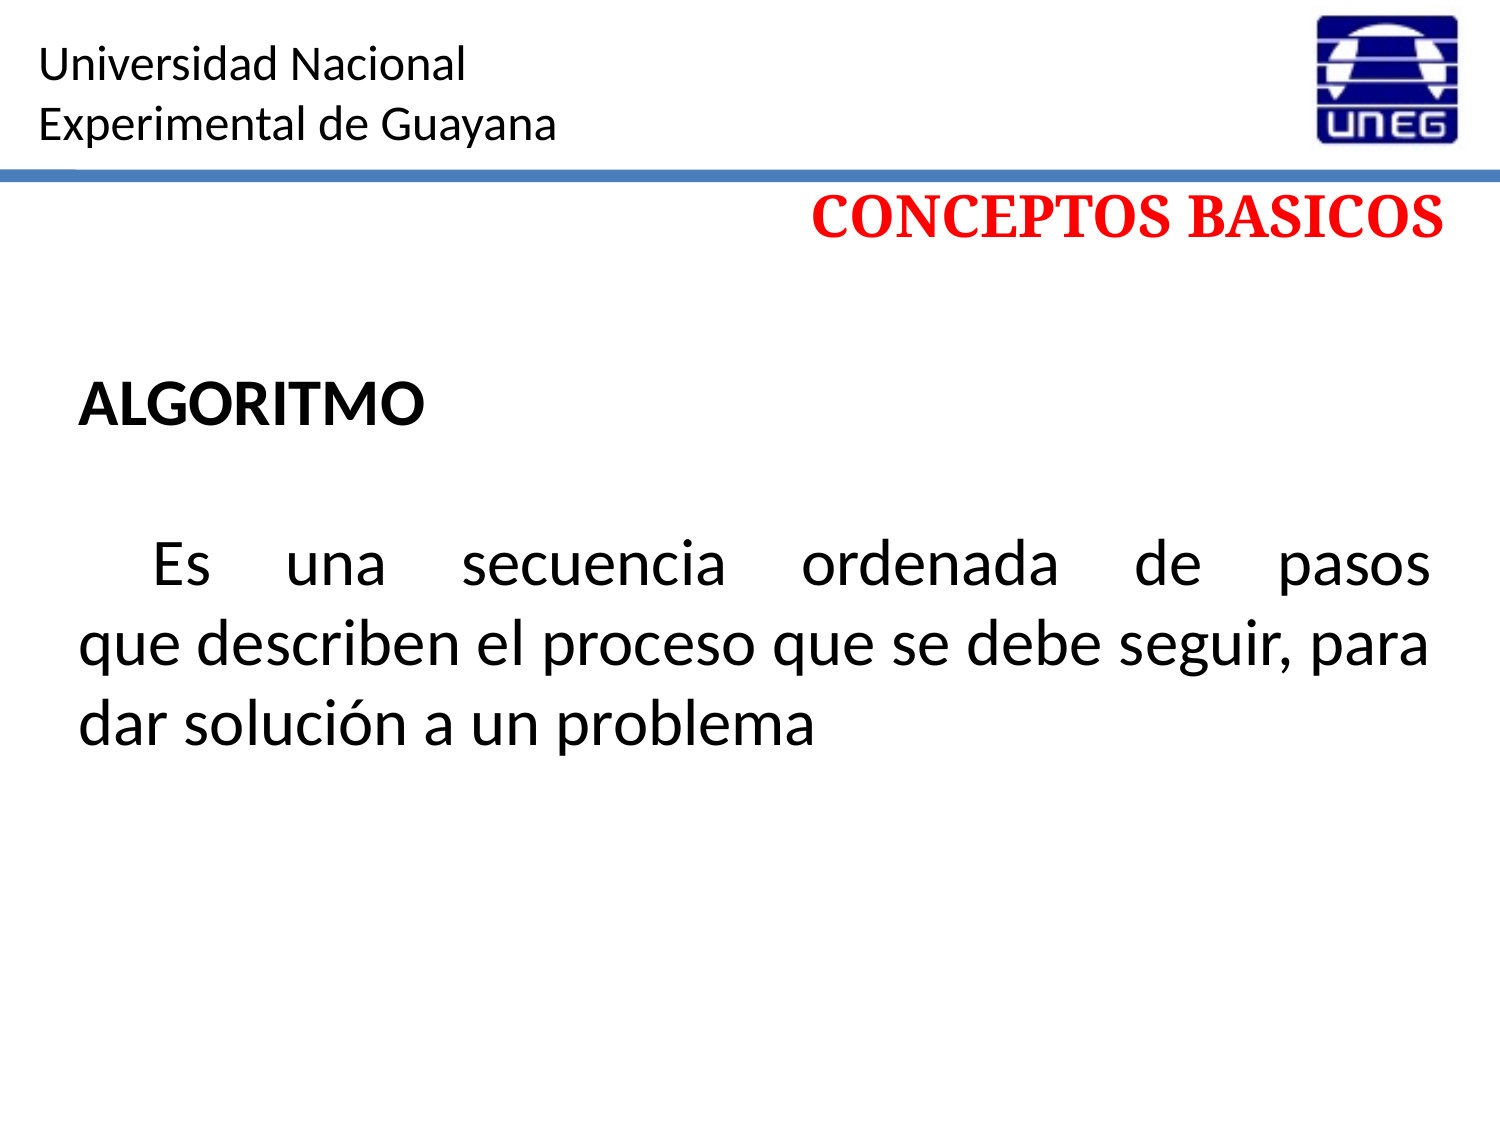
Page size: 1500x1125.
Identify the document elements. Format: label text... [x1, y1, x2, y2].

text_box CONCEPTOS BASICOS [795, 184, 1461, 257]
text_box ALGORITMO Es una secuencia ordenada de pasos que describen el proceso que se debe seguir, para dar solución a un problema [64, 351, 1447, 767]
text_box Universidad Nacional Experimental de Guayana [23, 23, 750, 159]
picture [1311, 5, 1466, 153]
